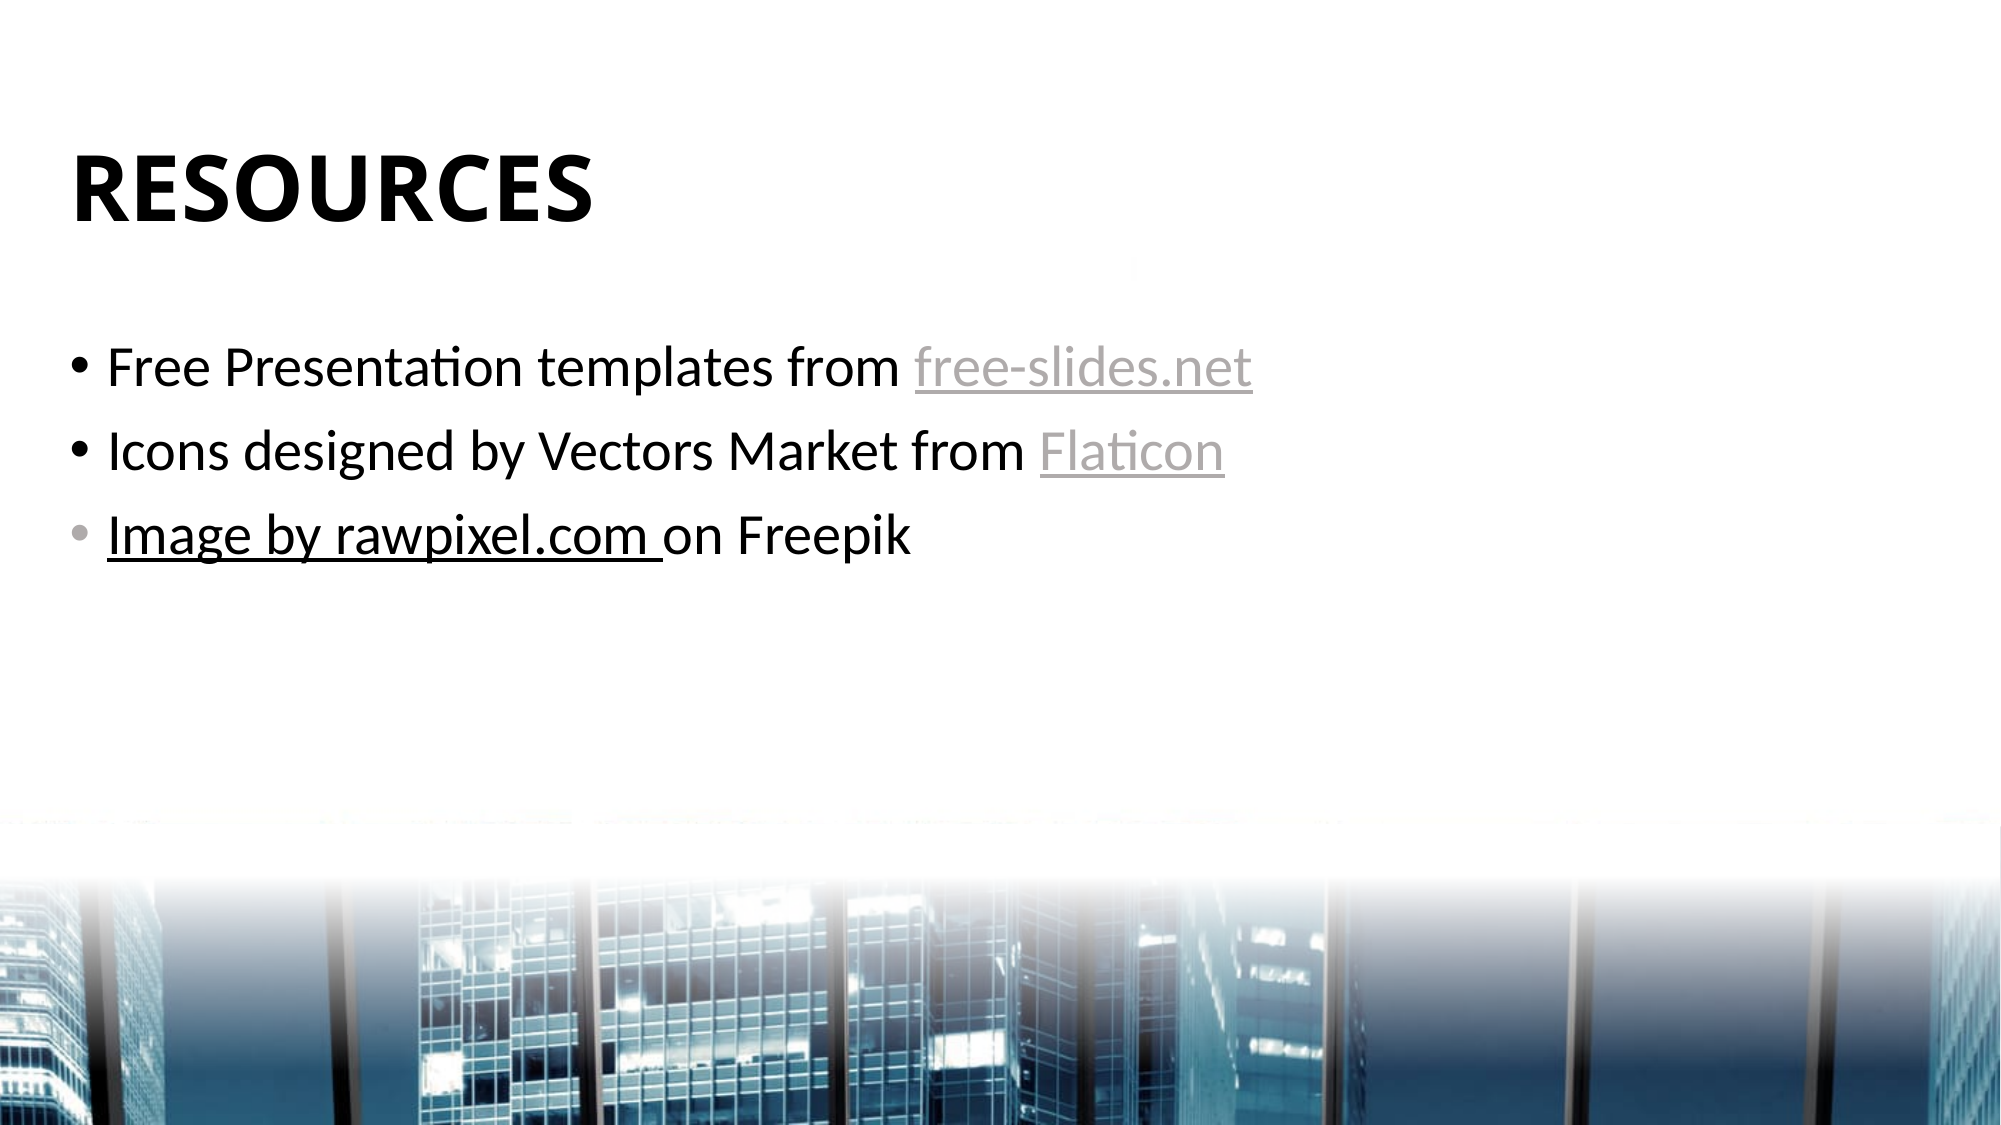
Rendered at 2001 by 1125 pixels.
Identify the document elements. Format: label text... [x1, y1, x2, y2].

list Free Presentation templates from free-slides.net Icons designed by Vectors Market from Flaticon Image by rawpixel.com on Freepik [54, 328, 1918, 948]
title RESOURCES [54, 83, 1918, 301]
picture [0, 0, 2001, 1125]
table_cell Insert text [0, 1034, 2000, 1044]
